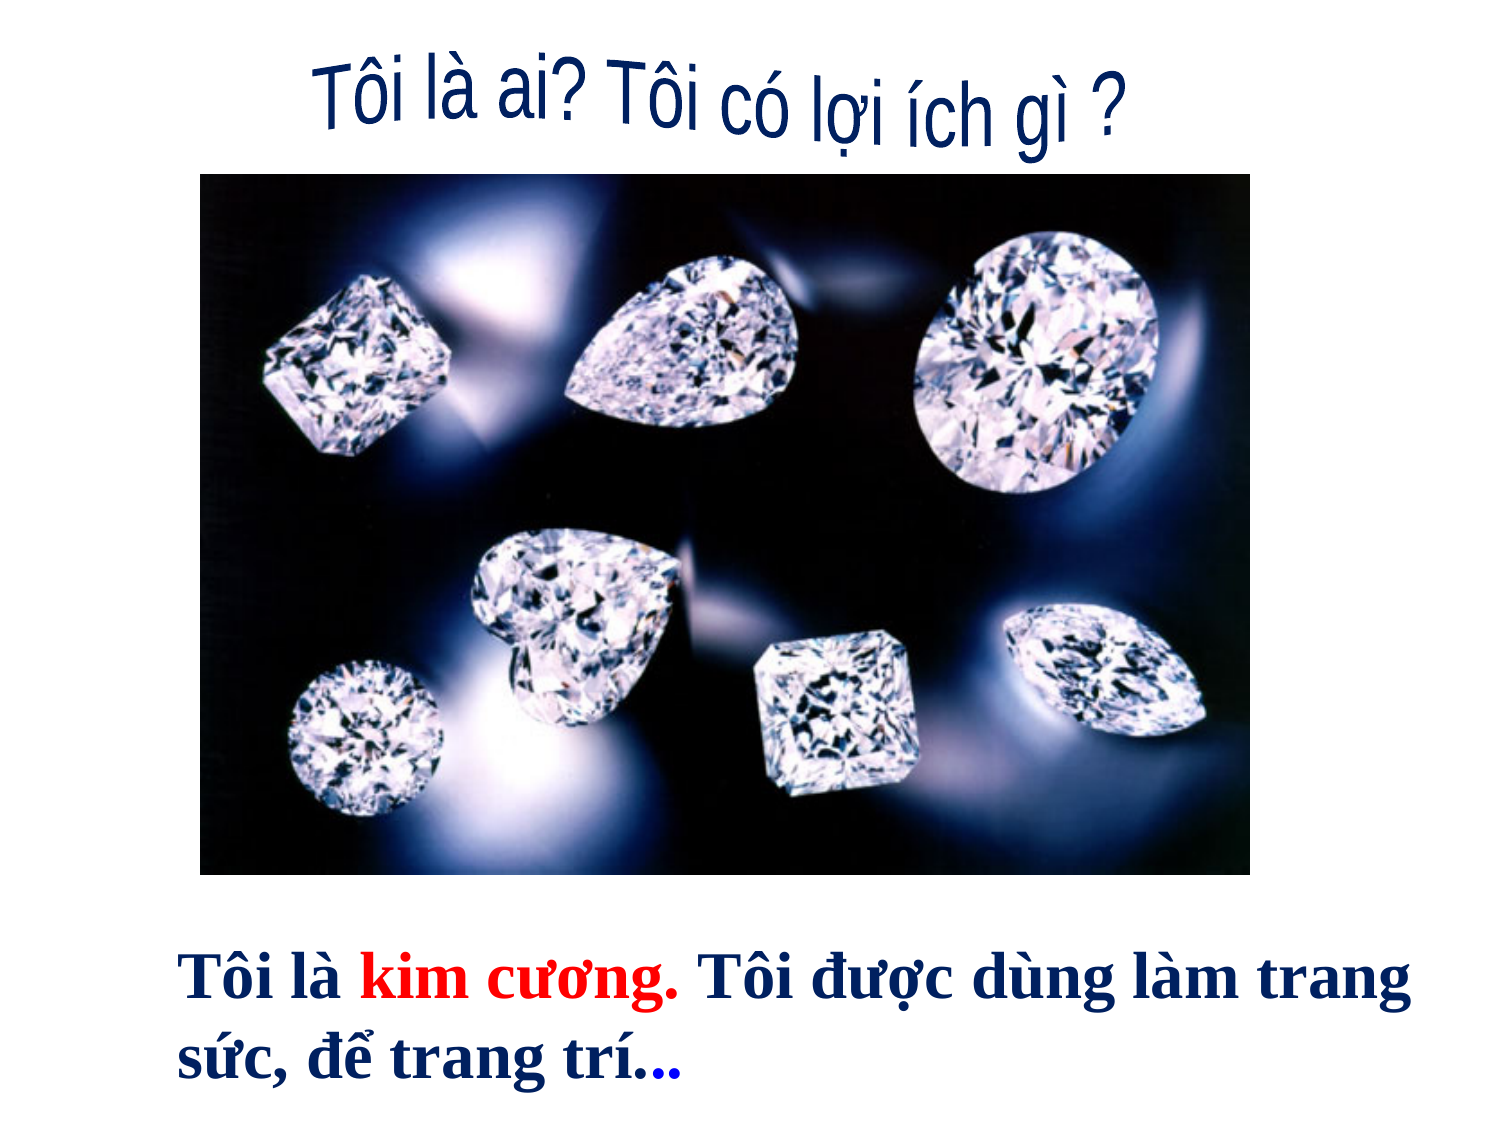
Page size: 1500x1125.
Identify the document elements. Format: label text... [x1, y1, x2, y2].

picture [199, 174, 1251, 875]
text_box Tôi là kim cương. Tôi được dùng làm trang sức, để trang trí... [162, 924, 1450, 1100]
